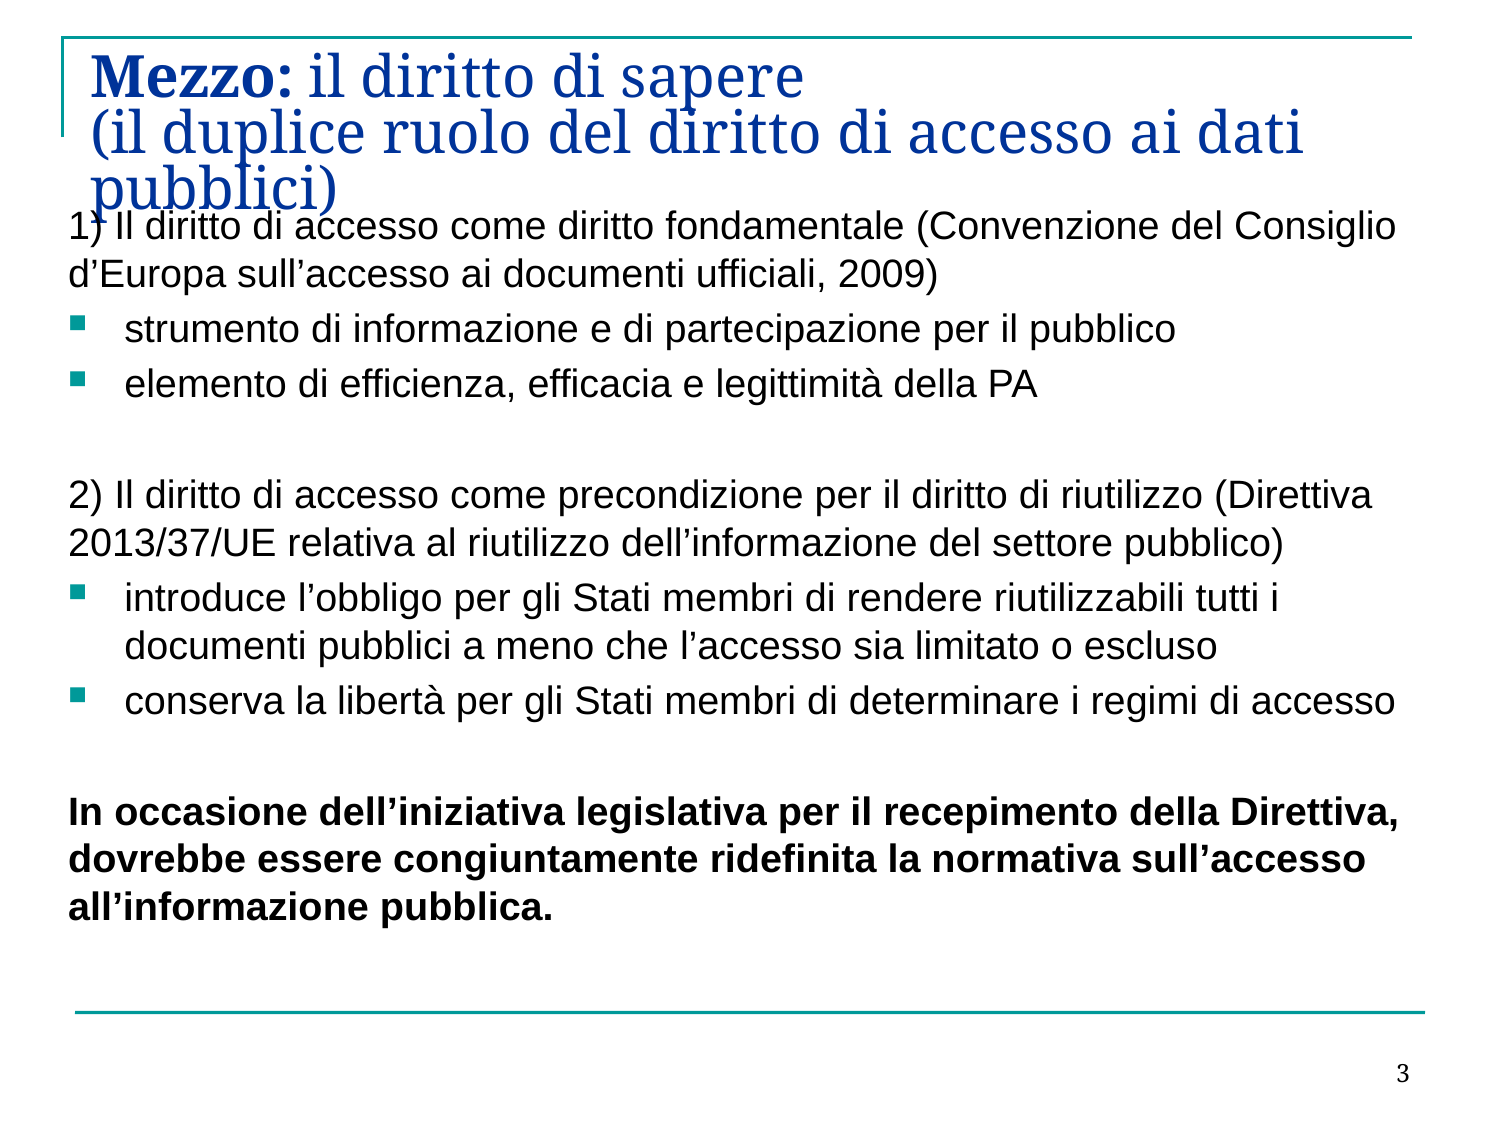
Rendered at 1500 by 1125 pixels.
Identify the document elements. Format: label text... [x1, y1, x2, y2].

title Mezzo: il diritto di sapere (il duplice ruolo del diritto di accesso ai dati pubblici) [74, 45, 1426, 136]
slide_number 3 [1074, 1023, 1426, 1100]
list 1) Il diritto di accesso come diritto fondamentale (Convenzione del Consiglio d’Europa sull’accesso ai documenti ufficiali, 2009) strumento di informazione e di partecipazione per il pubblico elemento di efficienza, efficacia e legittimità della PA 2) Il diritto di accesso come precondizione per il diritto di riutilizzo (Direttiva 2013/37/UE relativa al riutilizzo dell’informazione del settore pubblico) introduce l’obbligo per gli Stati membri di rendere riutilizzabili tutti i documenti pubblici a meno che l’accesso sia limitato o escluso conserva la libertà per gli Stati membri di determinare i regimi di accesso In occasione dell’iniziativa legislativa per il recepimento della Direttiva, dovrebbe essere congiuntamente ridefinita la normativa sull’accesso all’informazione pubblica. [52, 136, 1448, 1071]
